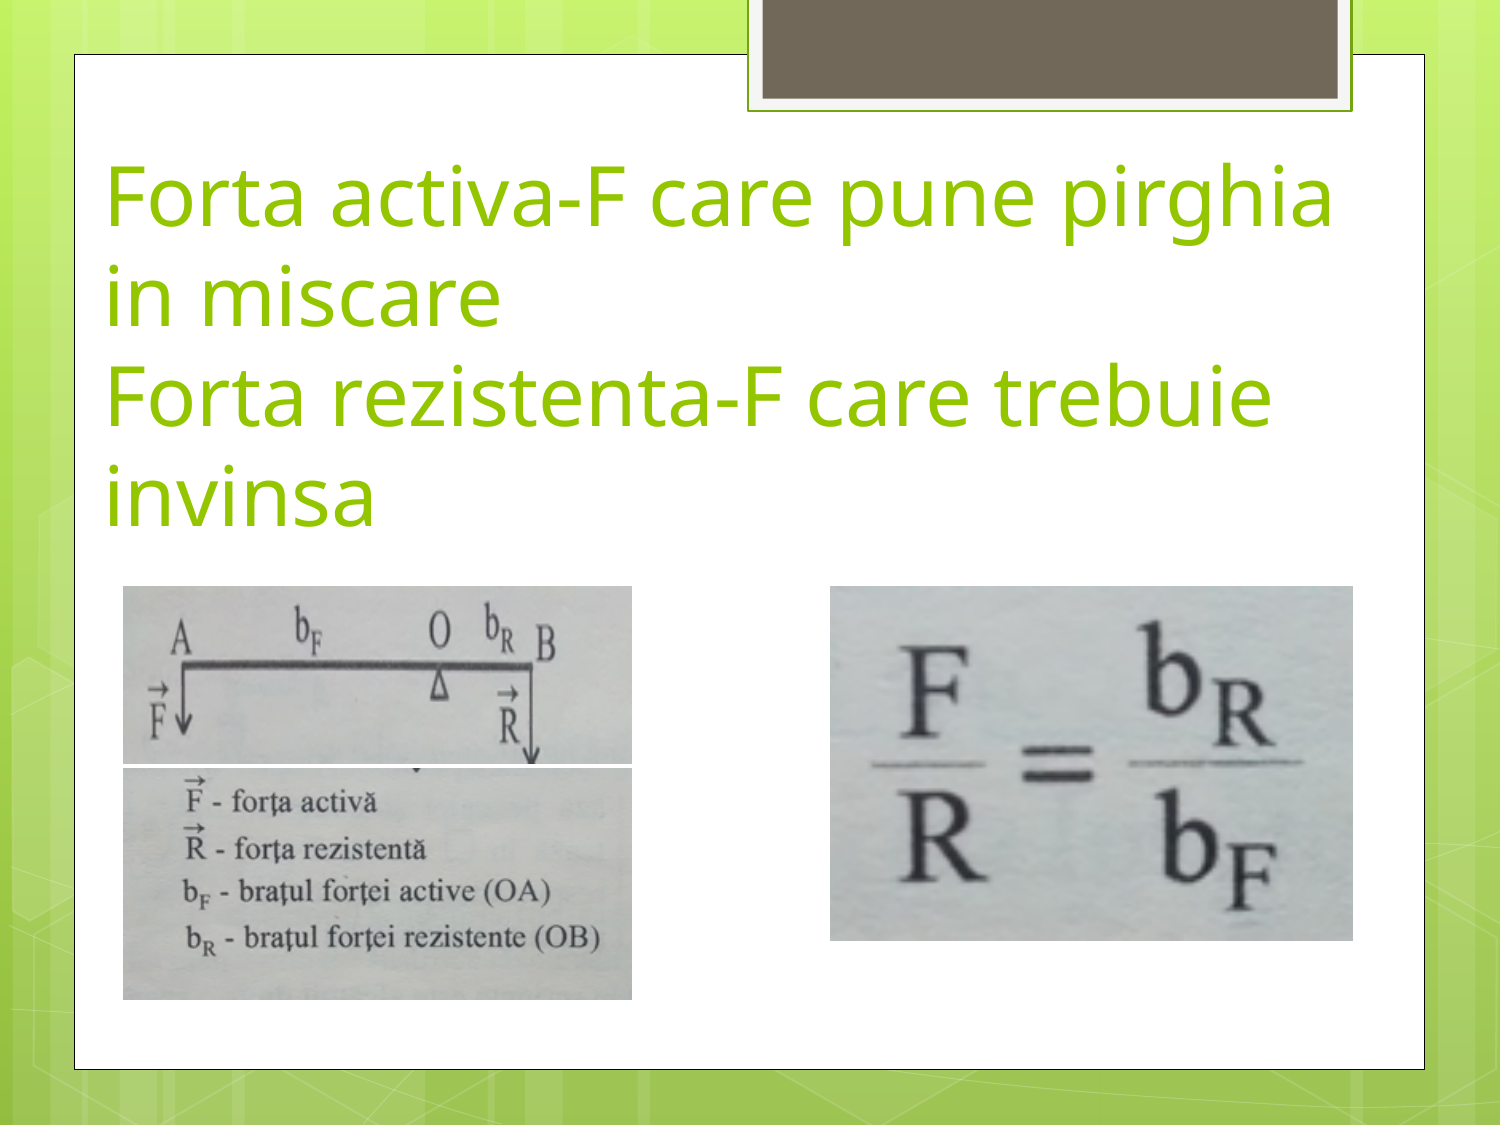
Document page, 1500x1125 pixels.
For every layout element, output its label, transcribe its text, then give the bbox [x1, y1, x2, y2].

picture [830, 585, 1354, 941]
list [123, 585, 633, 764]
picture [123, 768, 633, 1000]
title Forta activa-F care pune pirghia in miscare Forta rezistenta-F care trebuie invinsa [88, 78, 1412, 551]
